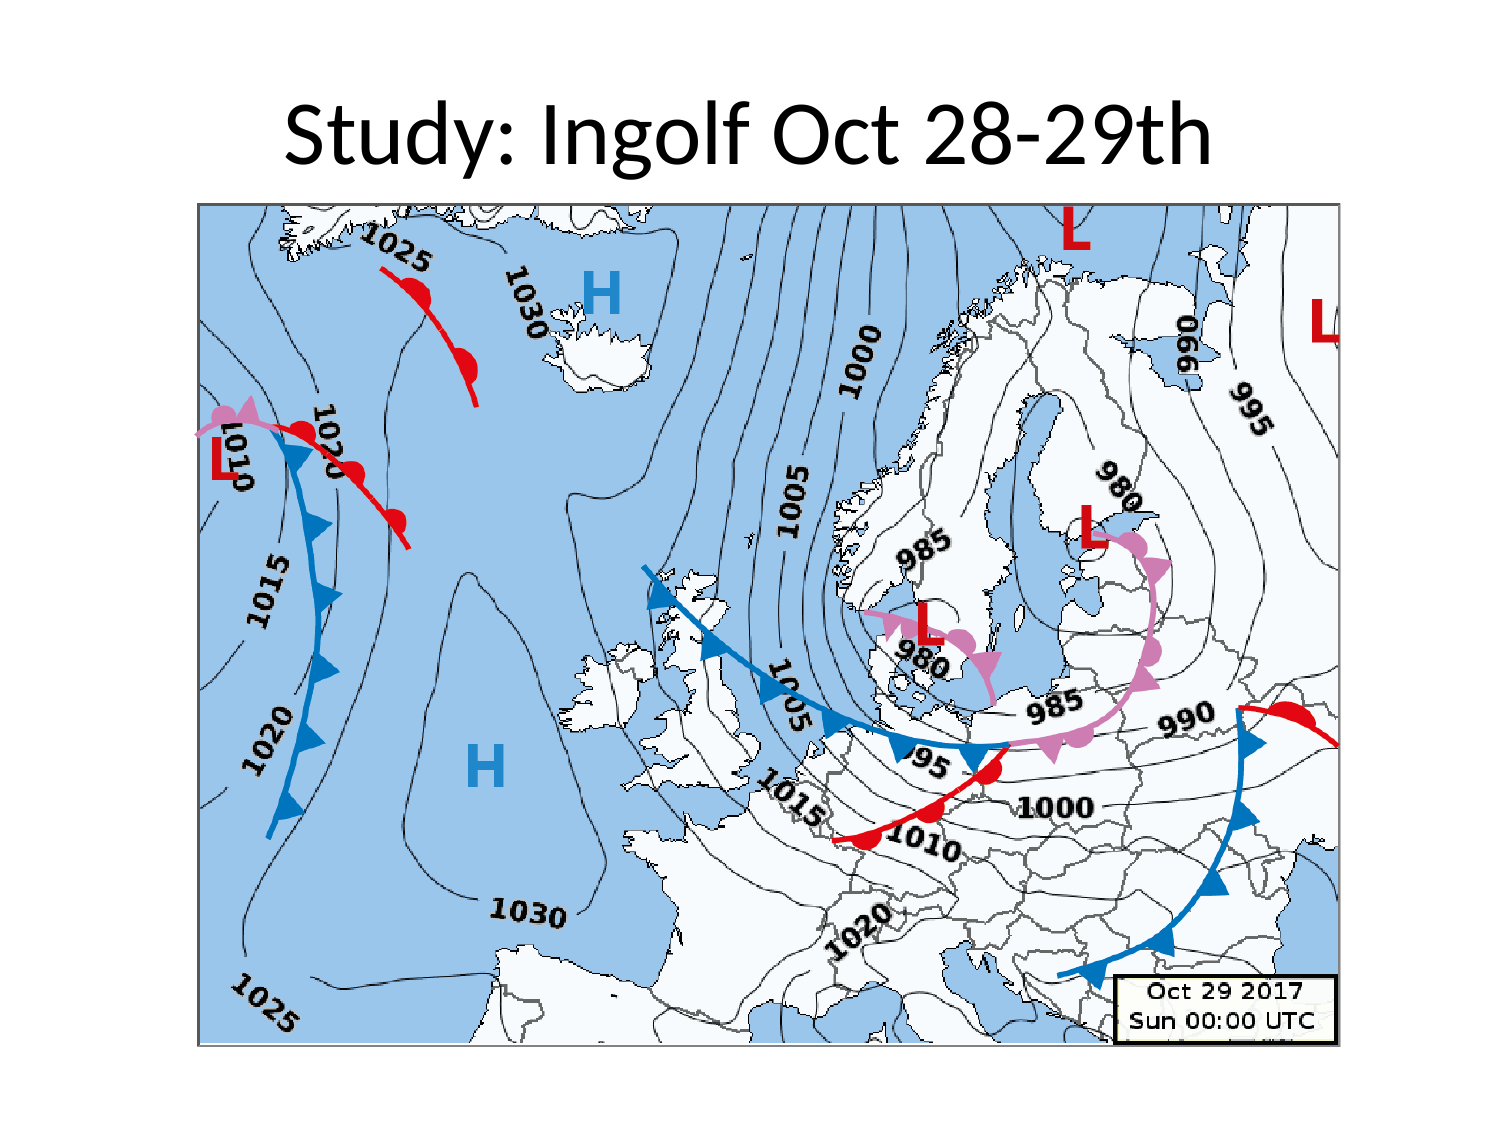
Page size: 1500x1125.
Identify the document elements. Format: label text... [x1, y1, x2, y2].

picture [194, 195, 1341, 1047]
title Study: Ingolf Oct 28-29th [112, 7, 1388, 249]
